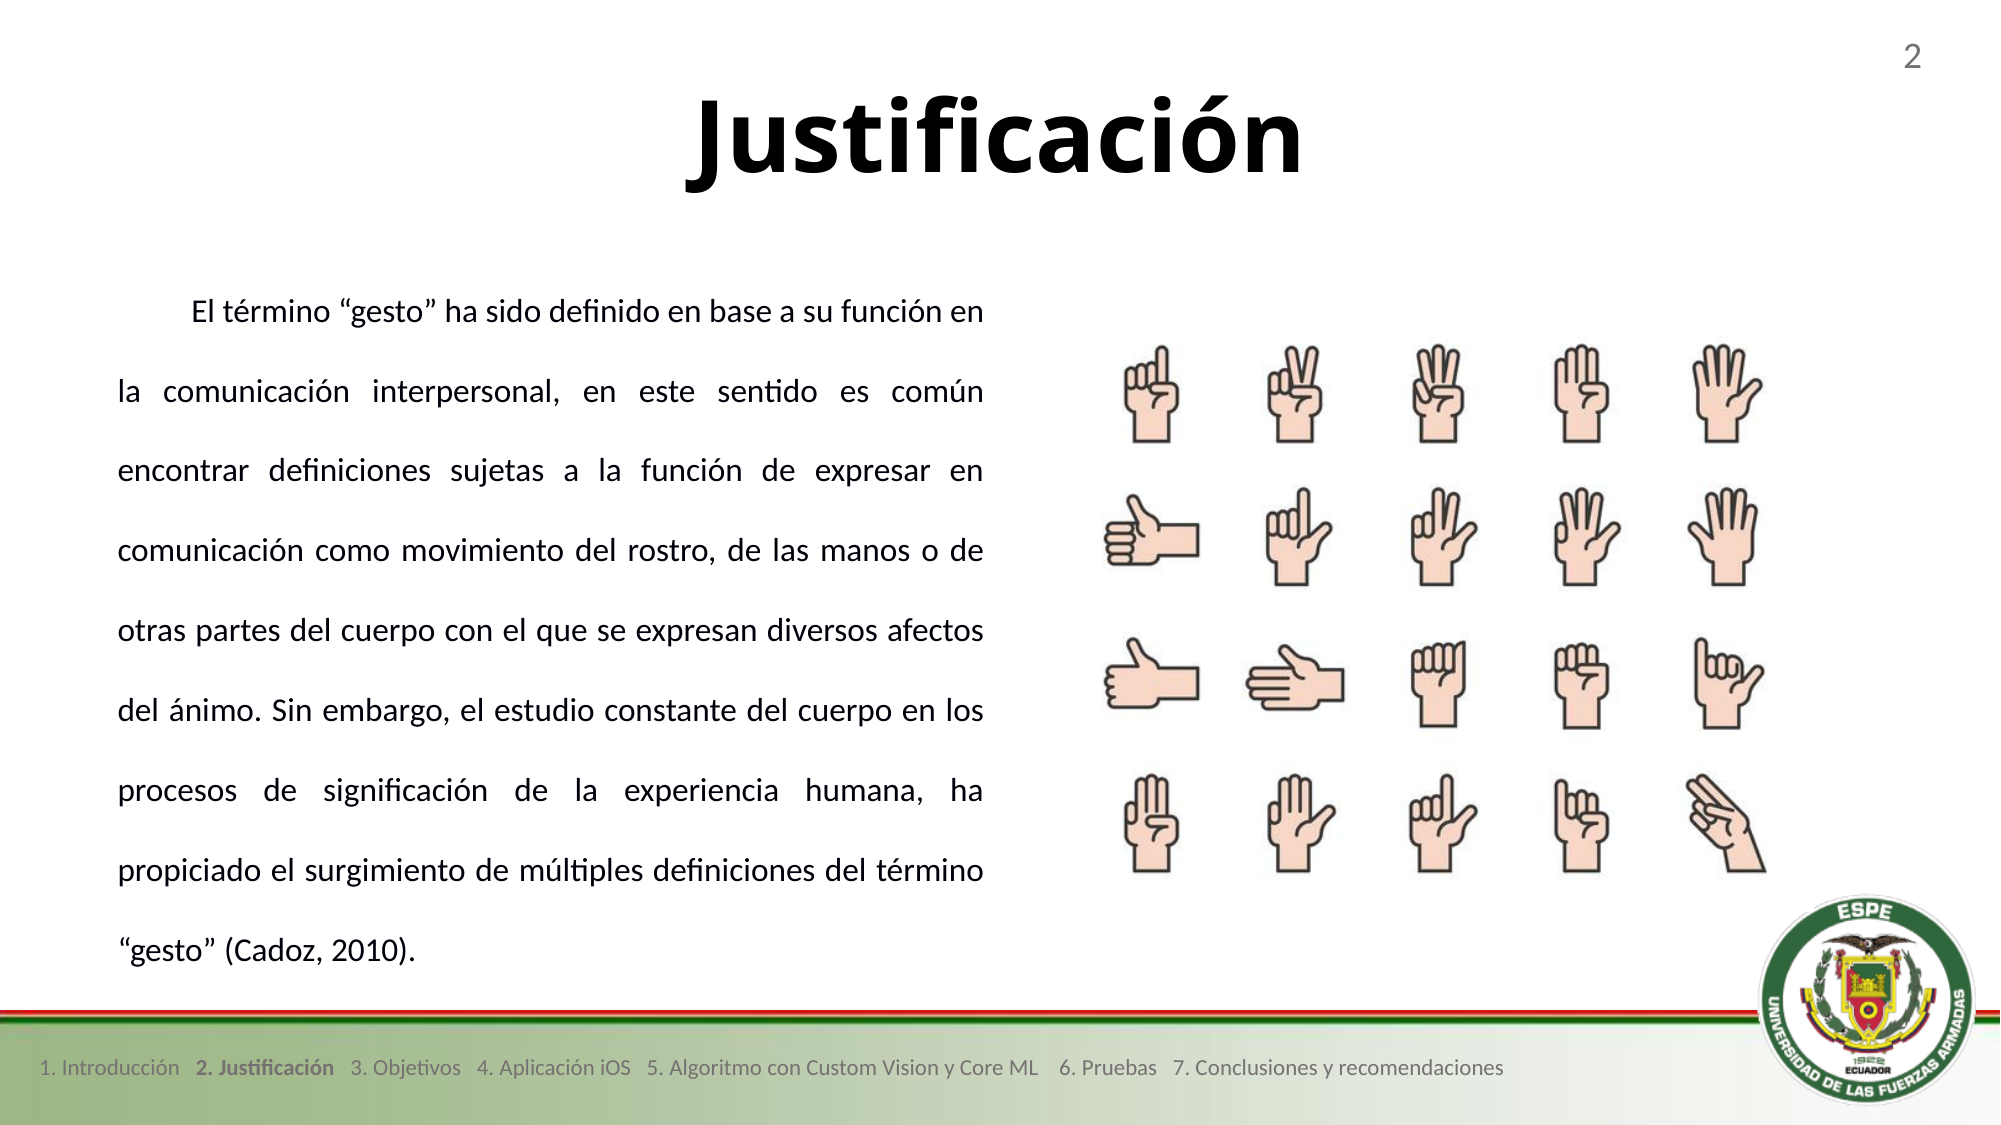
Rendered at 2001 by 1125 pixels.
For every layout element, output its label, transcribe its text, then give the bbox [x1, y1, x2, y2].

title Justificación [63, 36, 1937, 245]
text_box El término “gesto” ha sido definido en base a su función en la comunicación interpersonal, en este sentido es común encontrar definiciones sujetas a la función de expresar en comunicación como movimiento del rostro, de las manos o de otras partes del cuerpo con el que se expresan diversos afectos del ánimo. Sin embargo, el estudio constante del cuerpo en los procesos de significación de la experiencia humana, ha propiciado el surgimiento de múltiples definiciones del término “gesto” (Cadoz, 2010). [102, 241, 1000, 975]
picture [0, 305, 2000, 1125]
text_box 2 [1858, 23, 1937, 84]
